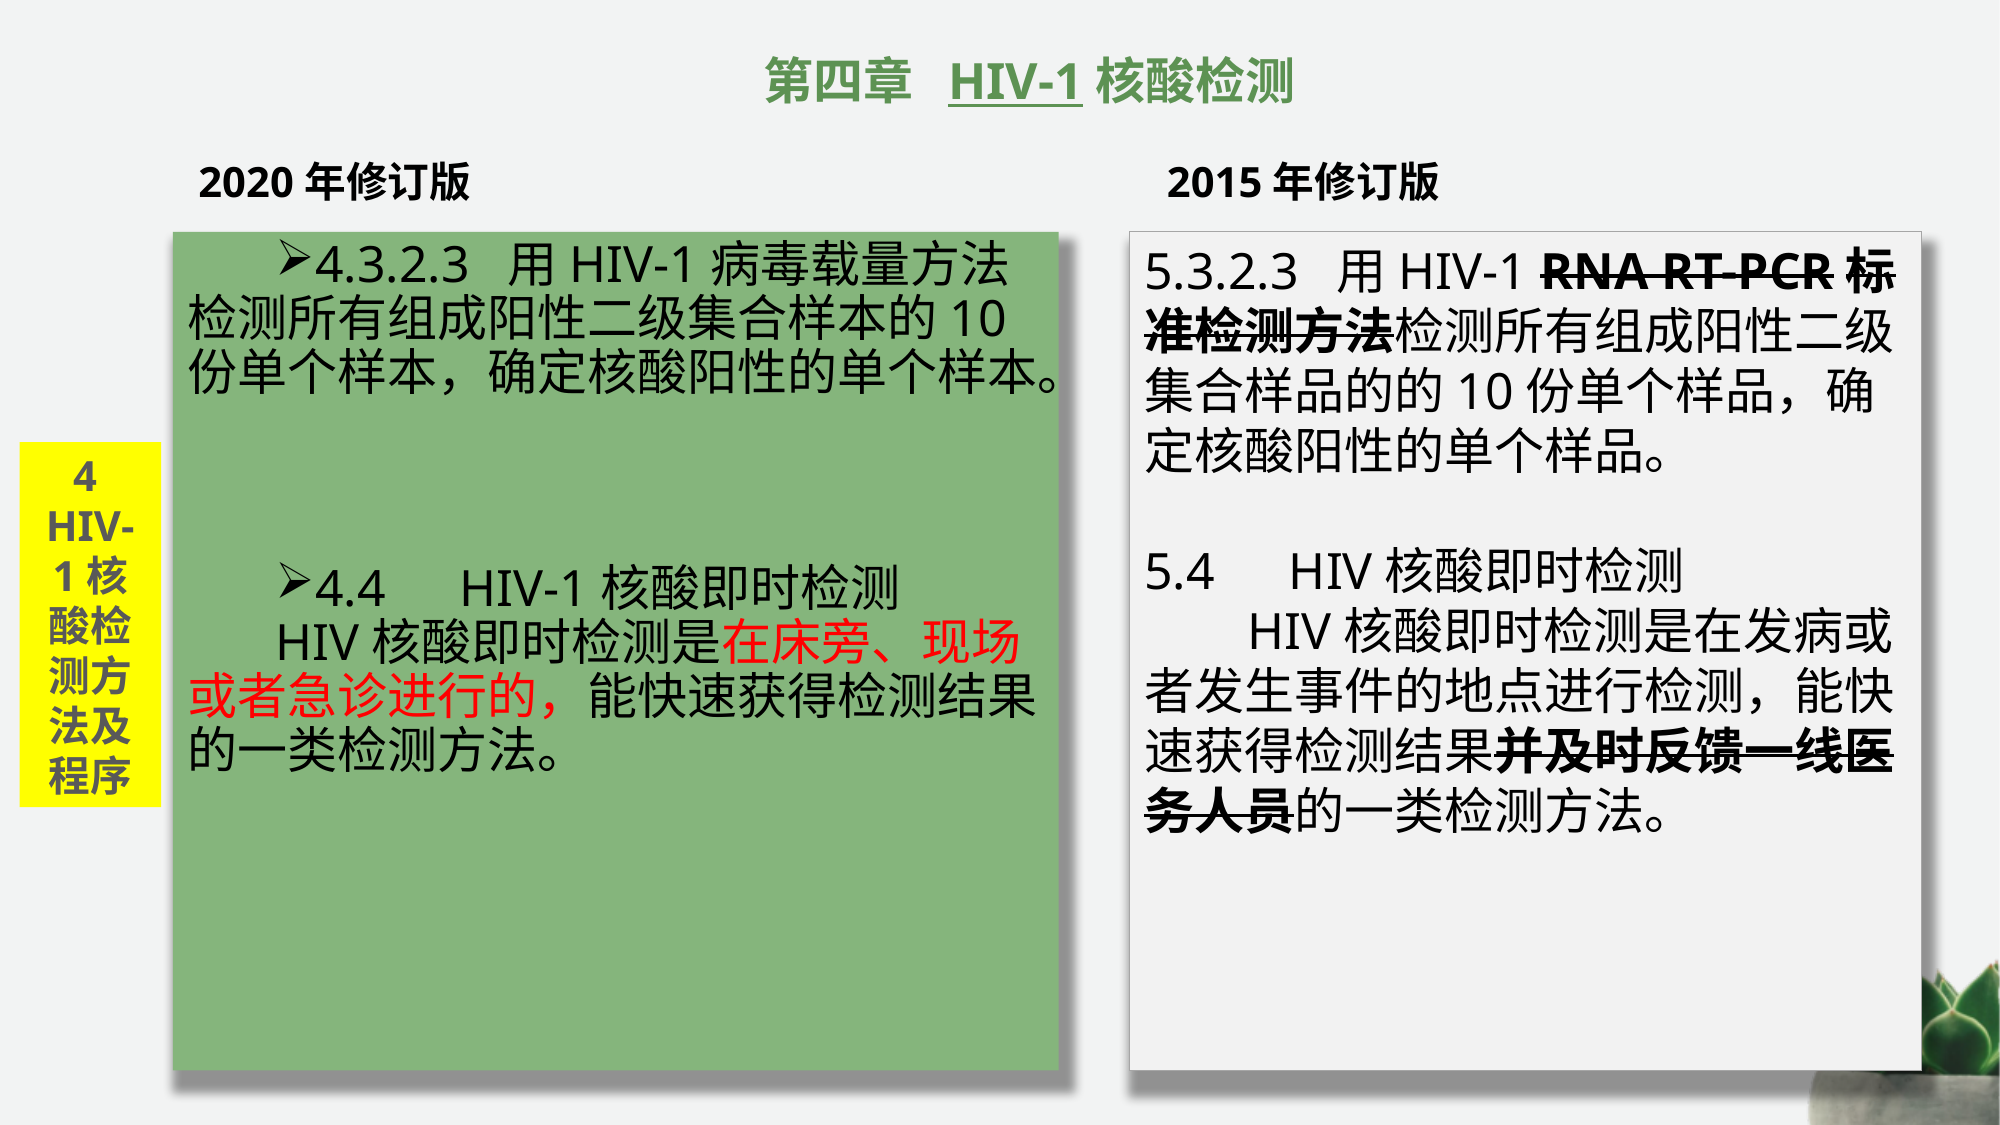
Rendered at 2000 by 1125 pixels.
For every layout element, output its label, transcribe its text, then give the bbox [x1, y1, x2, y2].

text_box 4 HIV-1核酸检测方法及程序 [19, 442, 162, 808]
text_box 5.3.2.3 用HIV-1 RNA RT-PCR标准检测方法检测所有组成阳性二级集合样品的的10份单个样品，确定核酸阳性的单个样品。 5.4 HIV核酸即时检测 HIV核酸即时检测是在发病或者发生事件的地点进行检测，能快速获得检测结果并及时反馈一线医务人员的一类检测方法。 [1129, 231, 1922, 1071]
text_box 2015年修订版 [1152, 148, 1455, 214]
picture [1780, 942, 2000, 1125]
text_box 第四章 HIV-1核酸检测 [539, 42, 1520, 118]
text_box 4.3.2.3 用HIV-1病毒载量方法检测所有组成阳性二级集合样本的10份单个样本，确定核酸阳性的单个样本。 4.4 HIV-1核酸即时检测 HIV核酸即时检测是在床旁、现场或者急诊进行的，能快速获得检测结果的一类检测方法。 [172, 231, 1059, 1071]
text_box 2020年修订版 [183, 148, 487, 214]
